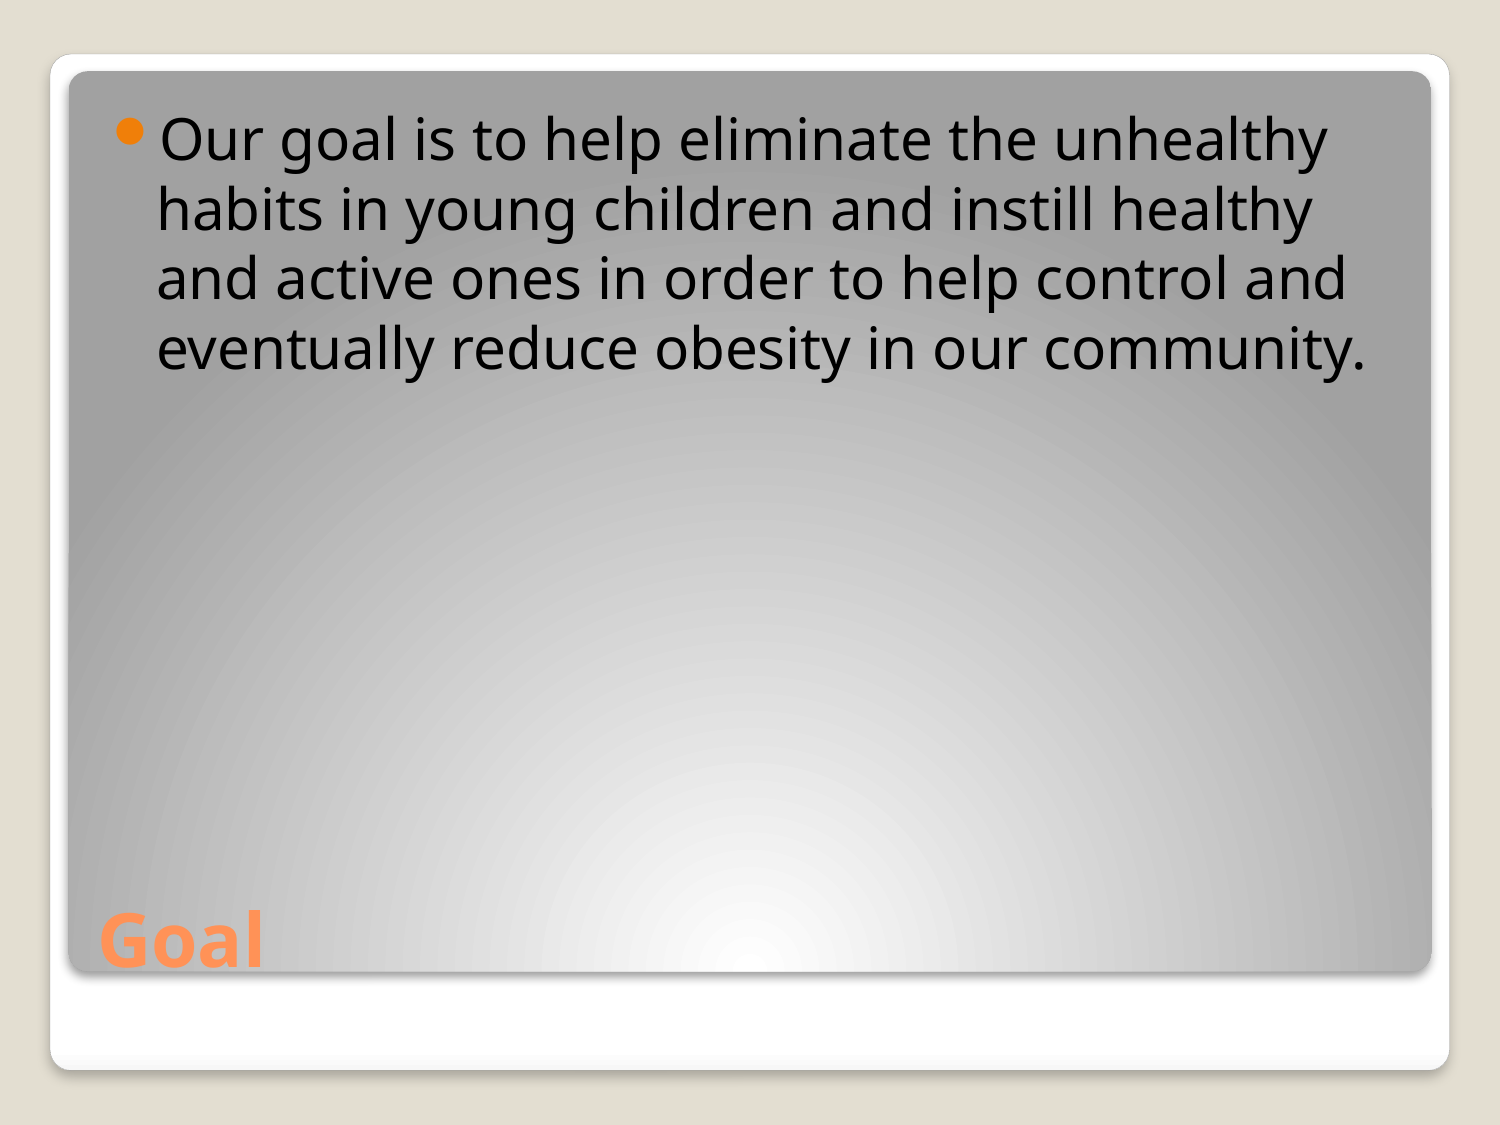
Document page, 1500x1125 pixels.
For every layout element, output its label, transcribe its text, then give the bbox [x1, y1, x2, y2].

title Goal [82, 817, 1425, 990]
list Our goal is to help eliminate the unhealthy habits in young children and instill healthy and active ones in order to help control and eventually reduce obesity in our community. [82, 86, 1425, 774]
